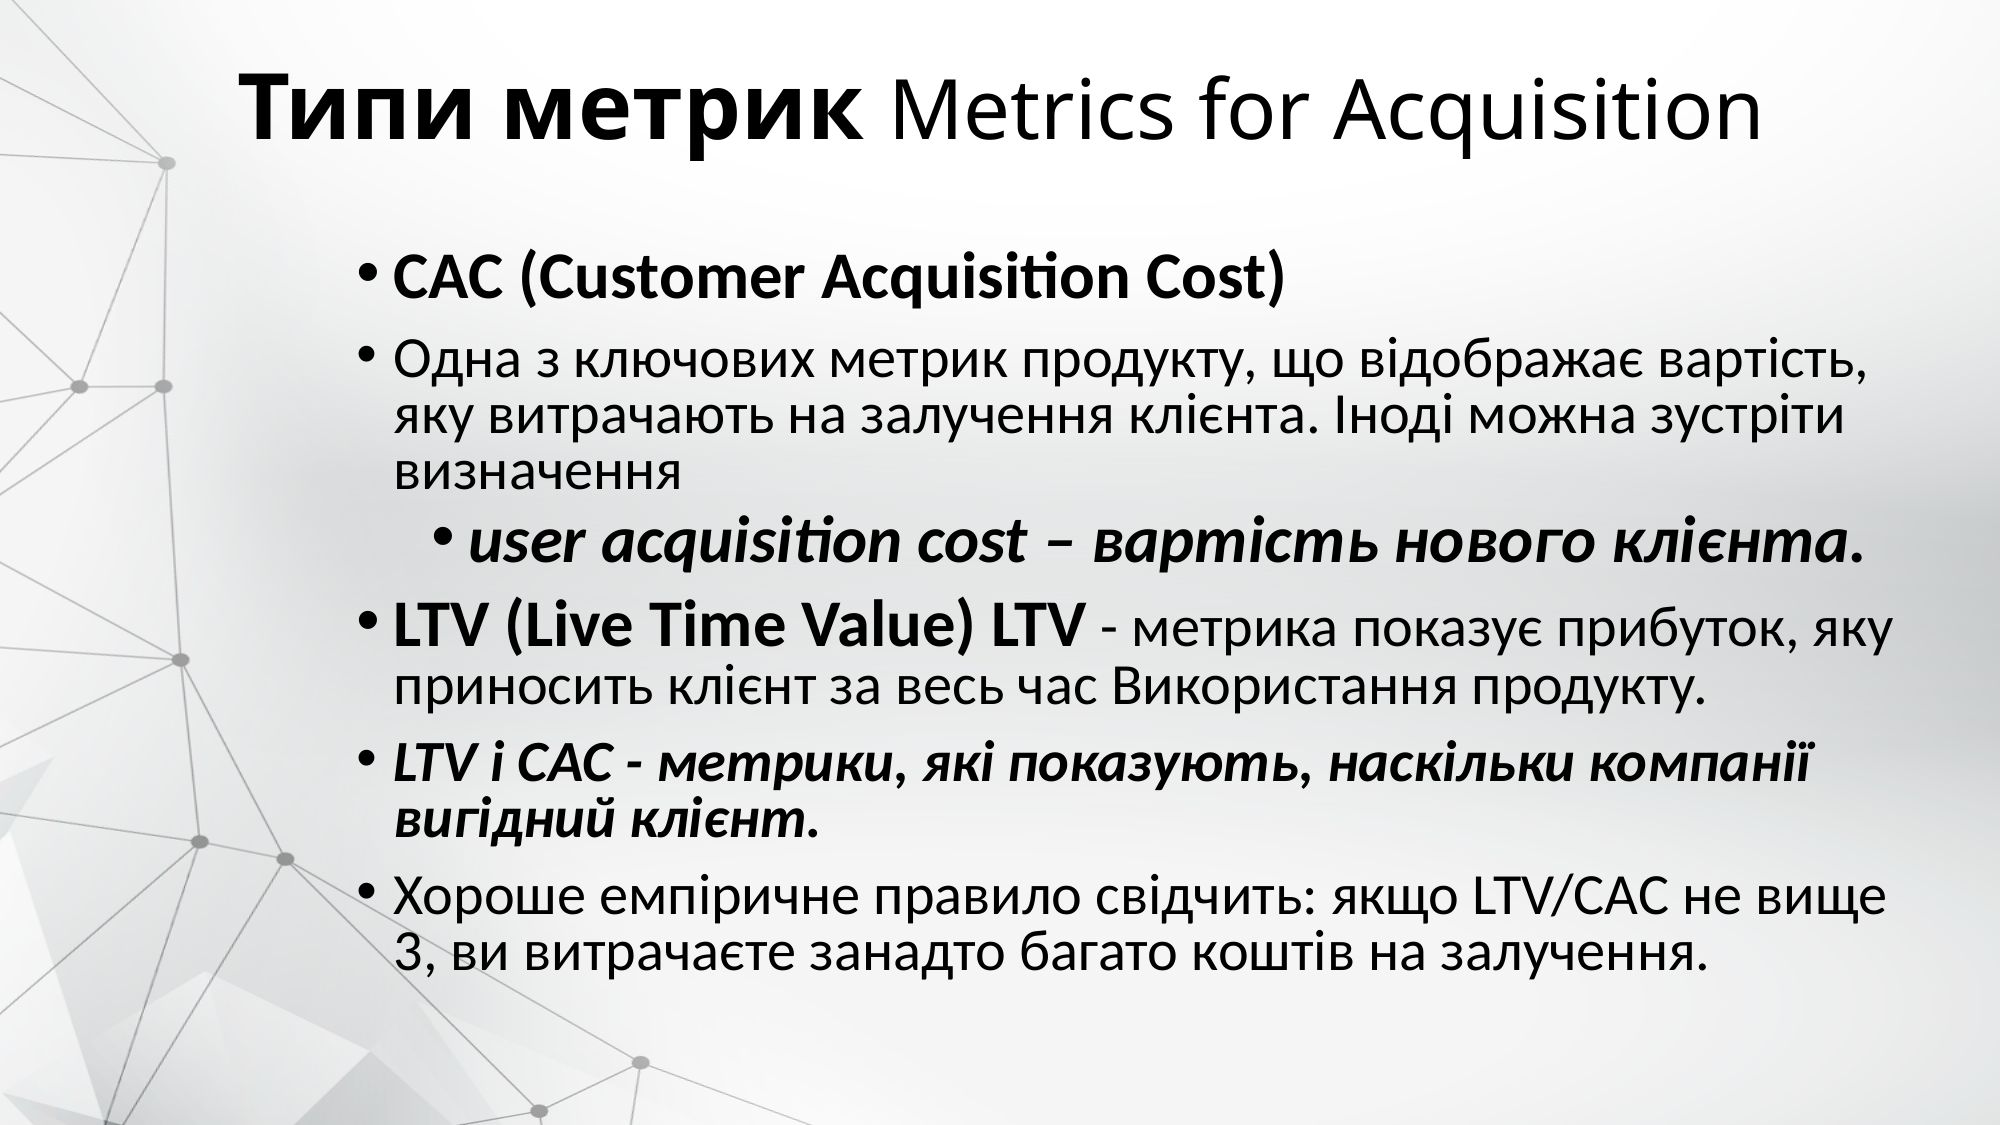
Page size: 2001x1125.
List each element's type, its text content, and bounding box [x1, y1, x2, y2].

title Типи метрик Metrics for Acquisition [143, 0, 1860, 220]
list CAC (Customer Acquisition Cost) Одна з ключових метрик продукту, що відображає вартість, яку витрачають на залучення клієнта. Іноді можна зустріти визначення user acquisition cost – вартість нового клієнта. LTV (Live Time Value) LTV - метрика показує прибуток, яку приносить клієнт за весь час Використання продукту. LTV і САС - метрики, які показують, наскільки компанії вигідний клієнт. Хороше емпіричне правило свідчить: якщо LTV/CAC не вище 3, ви витрачаєте занадто багато коштів на залучення. [340, 240, 1945, 1014]
picture [0, 0, 2000, 1125]
